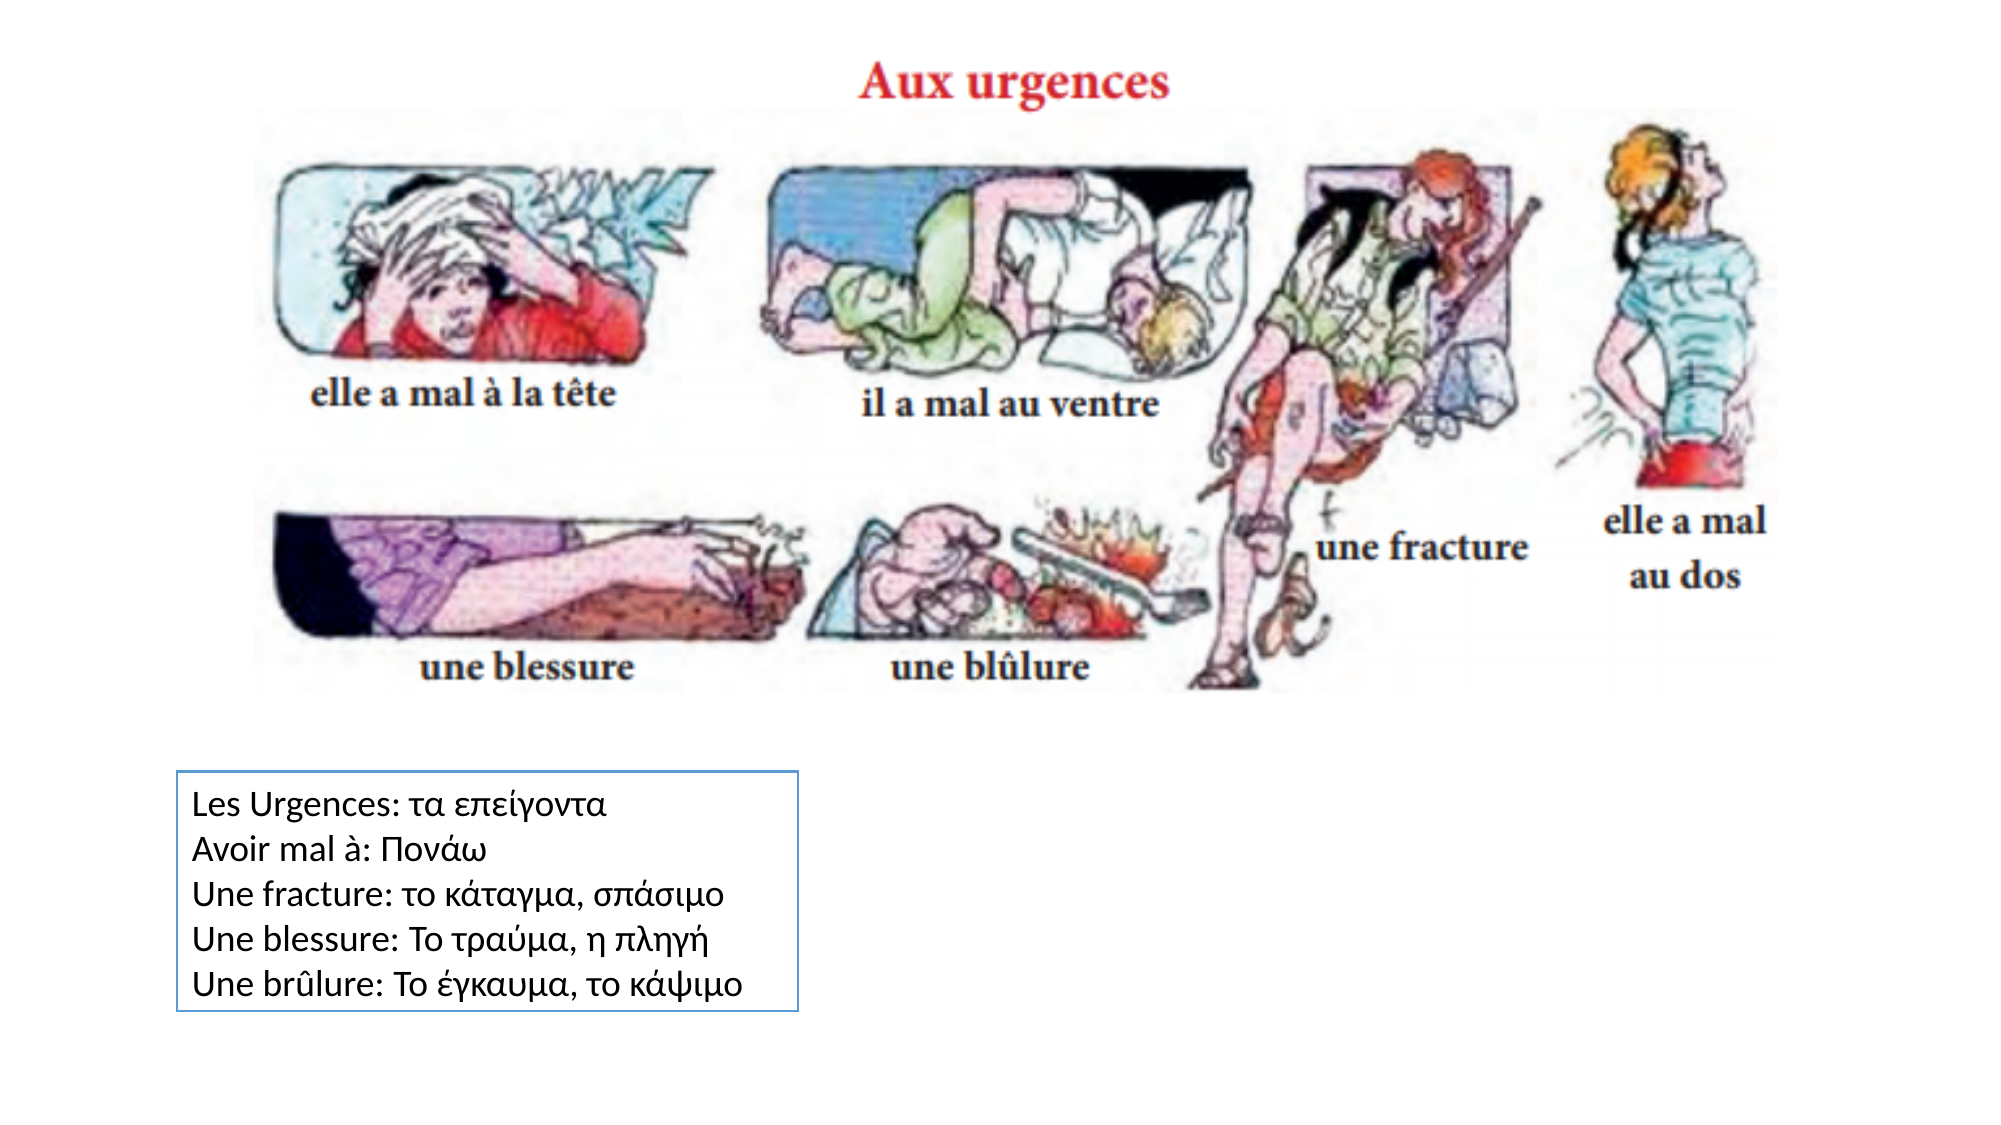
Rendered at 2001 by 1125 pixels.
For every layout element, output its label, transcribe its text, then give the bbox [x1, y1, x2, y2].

picture [177, 48, 1839, 728]
text_box Les Urgences: τα επείγοντα Avoir mal à: Πονάω Une fracture: το κάταγμα, σπάσιμο Une blessure: Το τραύμα, η πληγή Une brûlure: Το έγκαυμα, το κάψιμο [176, 770, 799, 1012]
